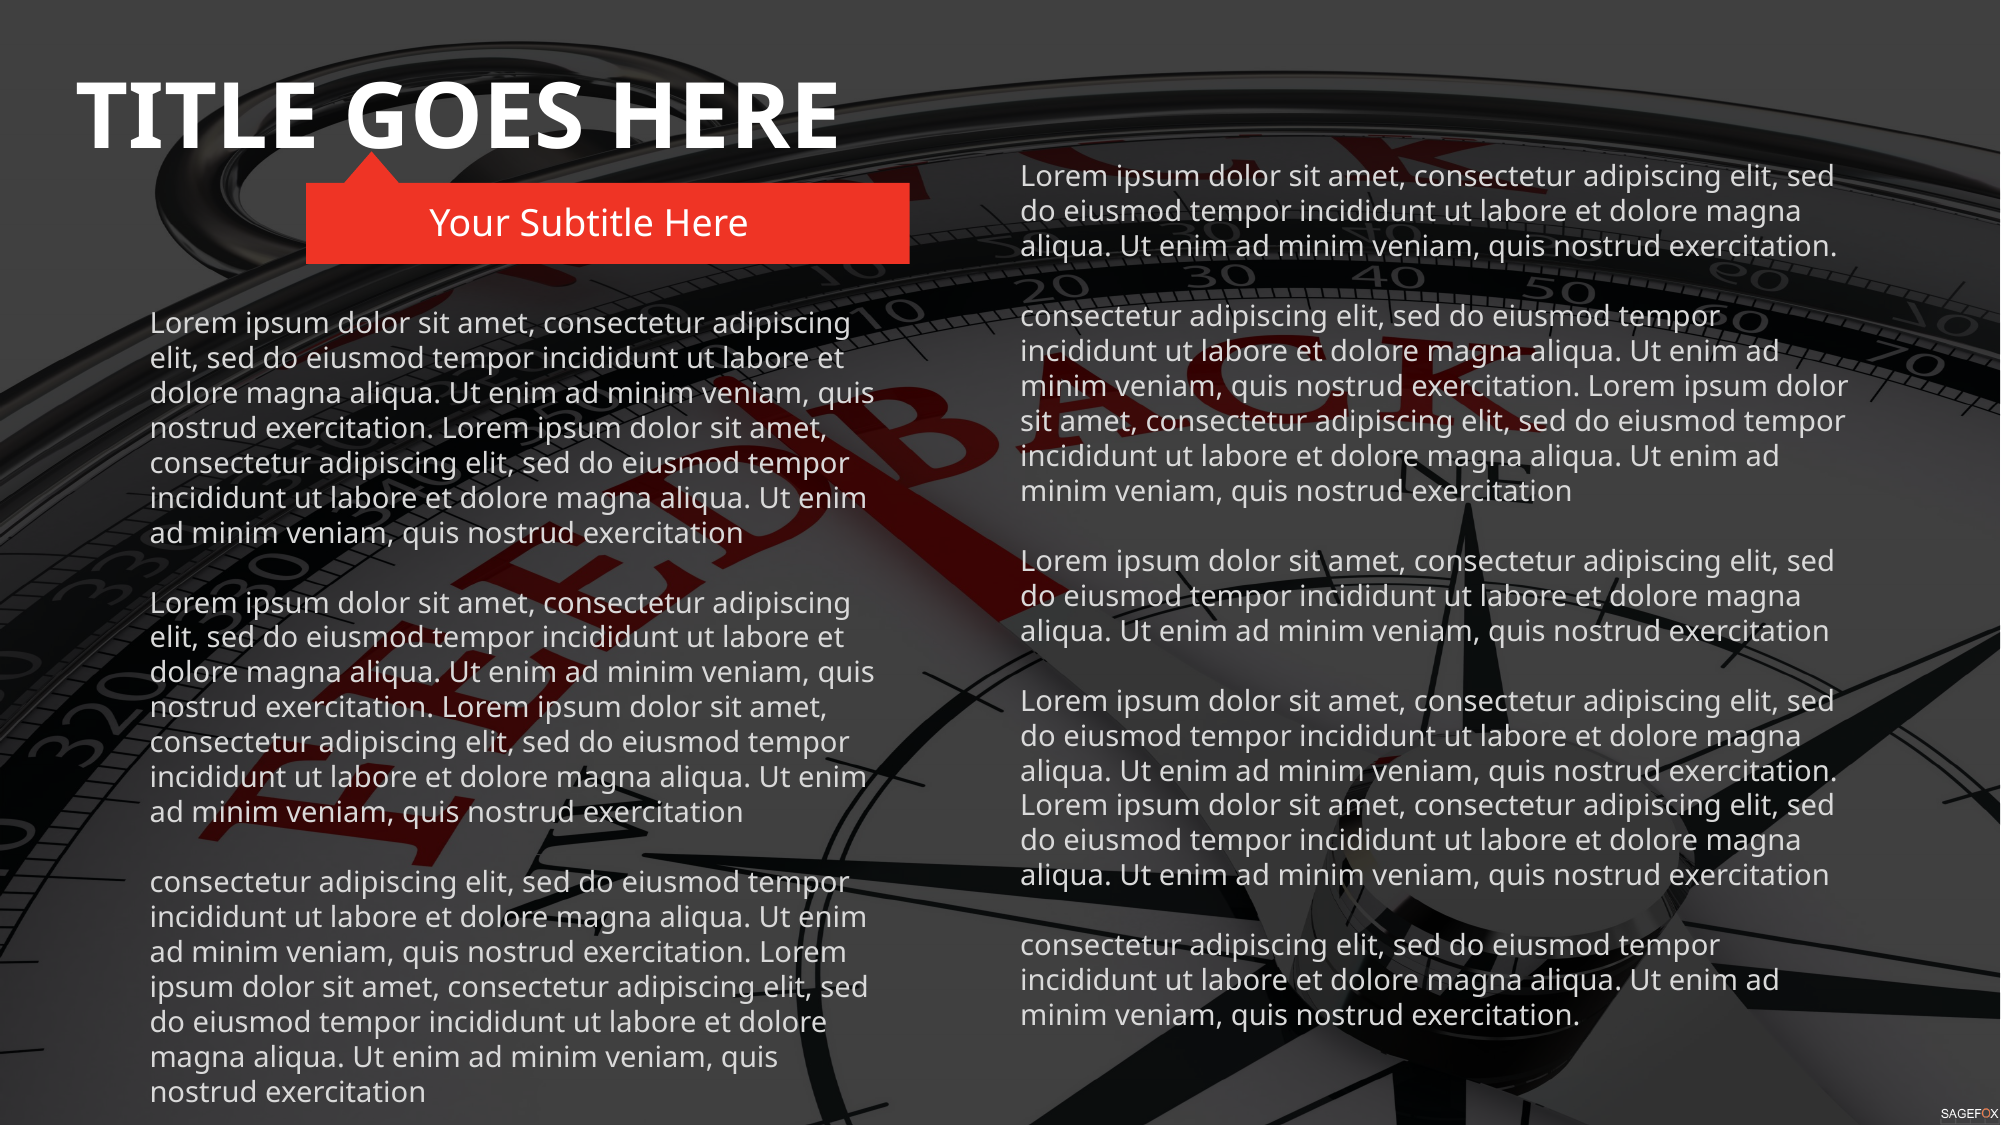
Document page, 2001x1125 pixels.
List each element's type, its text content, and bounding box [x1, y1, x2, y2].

text_box Lorem ipsum dolor sit amet, consectetur adipiscing elit, sed do eiusmod tempor incididunt ut labore et dolore magna aliqua. Ut enim ad minim veniam, quis nostrud exercitation. consectetur adipiscing elit, sed do eiusmod tempor incididunt ut labore et dolore magna aliqua. Ut enim ad minim veniam, quis nostrud exercitation. Lorem ipsum dolor sit amet, consectetur adipiscing elit, sed do eiusmod tempor incididunt ut labore et dolore magna aliqua. Ut enim ad minim veniam, quis nostrud exercitation Lorem ipsum dolor sit amet, consectetur adipiscing elit, sed do eiusmod tempor incididunt ut labore et dolore magna aliqua. Ut enim ad minim veniam, quis nostrud exercitation Lorem ipsum dolor sit amet, consectetur adipiscing elit, sed do eiusmod tempor incididunt ut labore et dolore magna aliqua. Ut enim ad minim veniam, quis nostrud exercitation. Lorem ipsum dolor sit amet, consectetur adipiscing elit, sed do eiusmod tempor incididunt ut labore et dolore magna aliqua. Ut enim ad minim veniam, quis nostrud exercitation consectetur adipiscing elit, sed do eiusmod tempor incididunt ut labore et dolore magna aliqua. Ut enim ad minim veniam, quis nostrud exercitation. [1005, 150, 1876, 1039]
picture [0, 0, 2001, 1125]
text_box TITLE GOES HERE [60, 49, 965, 175]
text_box Lorem ipsum dolor sit amet, consectetur adipiscing elit, sed do eiusmod tempor incididunt ut labore et dolore magna aliqua. Ut enim ad minim veniam, quis nostrud exercitation. Lorem ipsum dolor sit amet, consectetur adipiscing elit, sed do eiusmod tempor incididunt ut labore et dolore magna aliqua. Ut enim ad minim veniam, quis nostrud exercitation Lorem ipsum dolor sit amet, consectetur adipiscing elit, sed do eiusmod tempor incididunt ut labore et dolore magna aliqua. Ut enim ad minim veniam, quis nostrud exercitation. Lorem ipsum dolor sit amet, consectetur adipiscing elit, sed do eiusmod tempor incididunt ut labore et dolore magna aliqua. Ut enim ad minim veniam, quis nostrud exercitation consectetur adipiscing elit, sed do eiusmod tempor incididunt ut labore et dolore magna aliqua. Ut enim ad minim veniam, quis nostrud exercitation. Lorem ipsum dolor sit amet, consectetur adipiscing elit, sed do eiusmod tempor incididunt ut labore et dolore magna aliqua. Ut enim ad minim veniam, quis nostrud exercitation [134, 296, 897, 1125]
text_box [306, 151, 910, 264]
